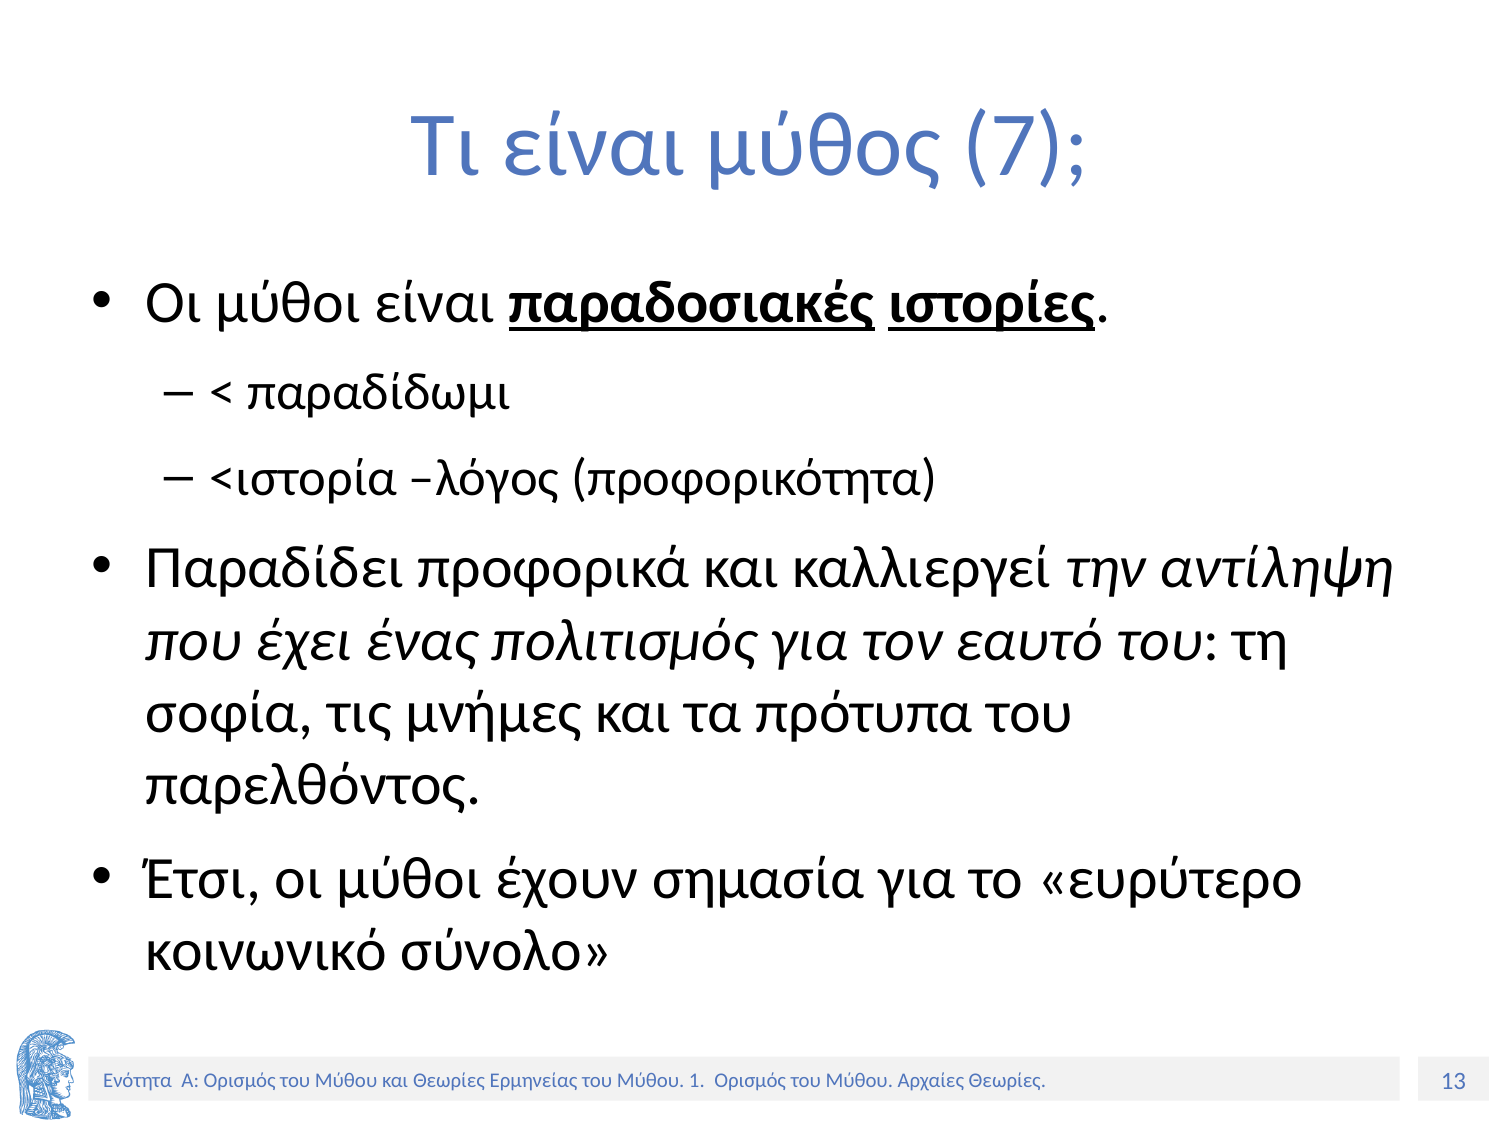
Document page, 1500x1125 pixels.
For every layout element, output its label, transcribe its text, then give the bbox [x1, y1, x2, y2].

picture [9, 1026, 81, 1120]
title Τι είναι μύθος (7); [75, 45, 1425, 233]
list Οι μύθοι είναι παραδοσιακές ιστορίες. < παραδίδωμι <ιστορία –λόγος (προφορικότητα) Παραδίδει προφορικά και καλλιεργεί την αντίληψη που έχει ένας πολιτισμός για τον εαυτό του: τη σοφία, τις μνήμες και τα πρότυπα του παρελθόντος. Έτσι, οι μύθοι έχουν σημασία για το «ευρύτερο κοινωνικό σύνολο» [76, 255, 1427, 998]
